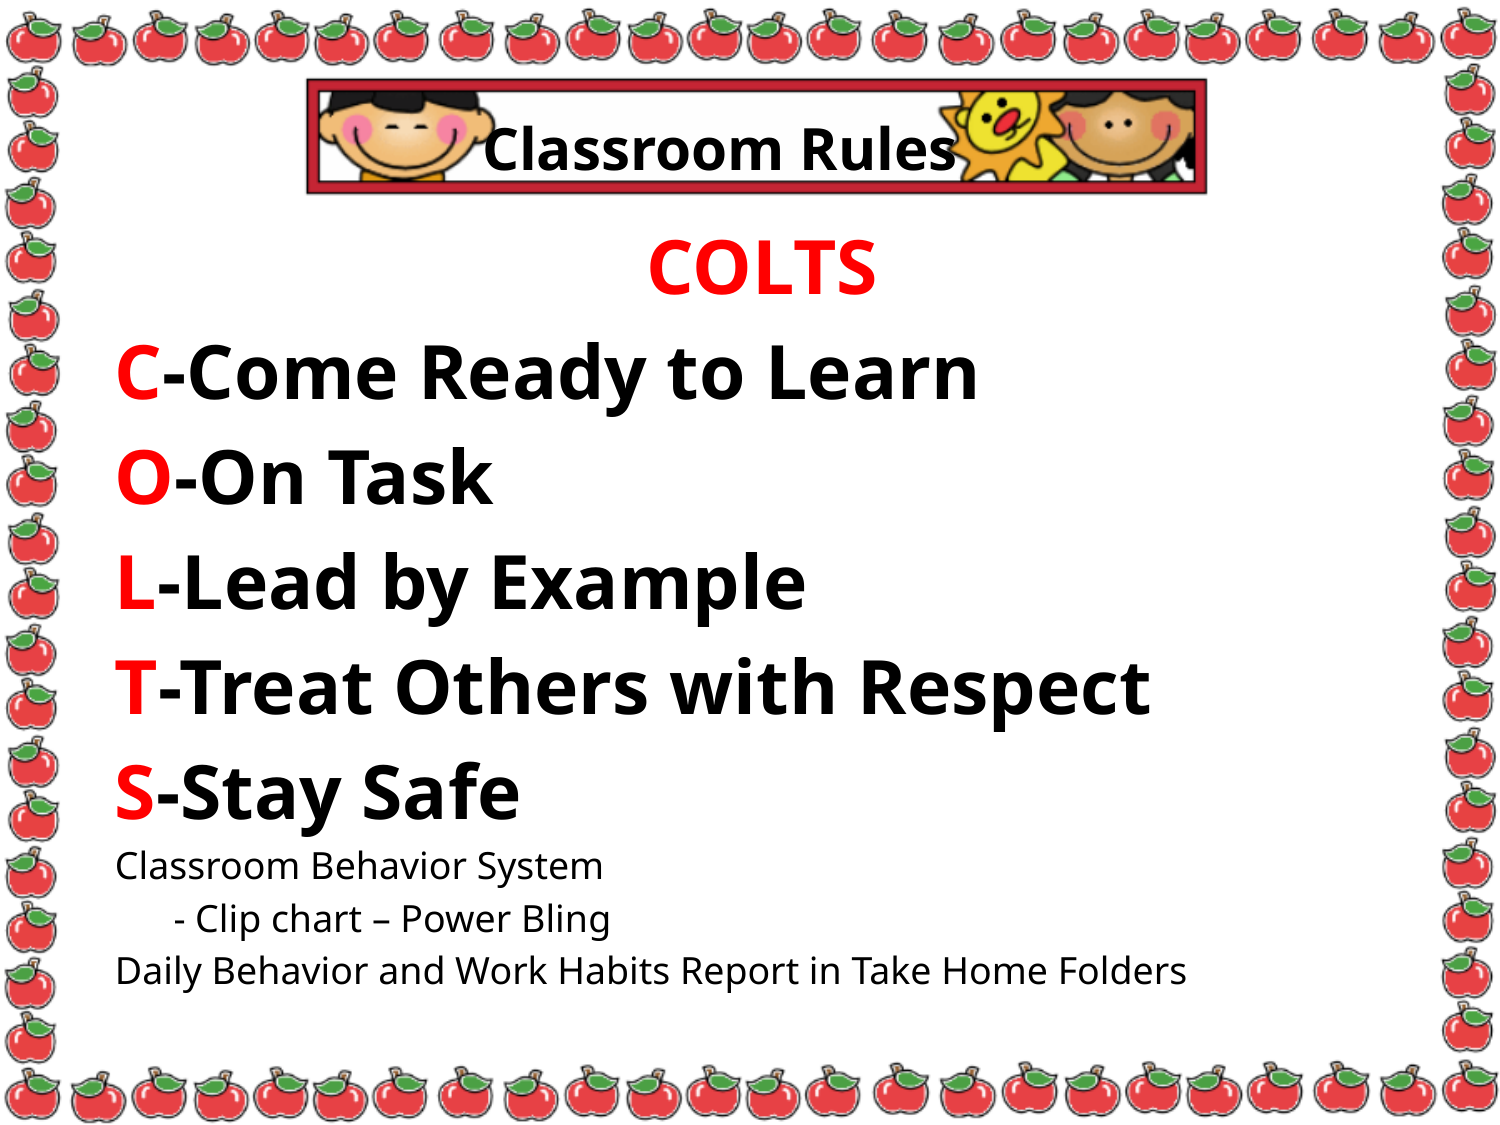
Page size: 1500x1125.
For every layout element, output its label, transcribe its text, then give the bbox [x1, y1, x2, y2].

list COLTS C-Come Ready to Learn O-On Task L-Lead by Example T-Treat Others with Respect S-Stay Safe Classroom Behavior System - Clip chart – Power Bling Daily Behavior and Work Habits Report in Take Home Folders [99, 212, 1426, 1063]
picture [0, 0, 1500, 1125]
title Classroom Rules [449, 74, 976, 212]
